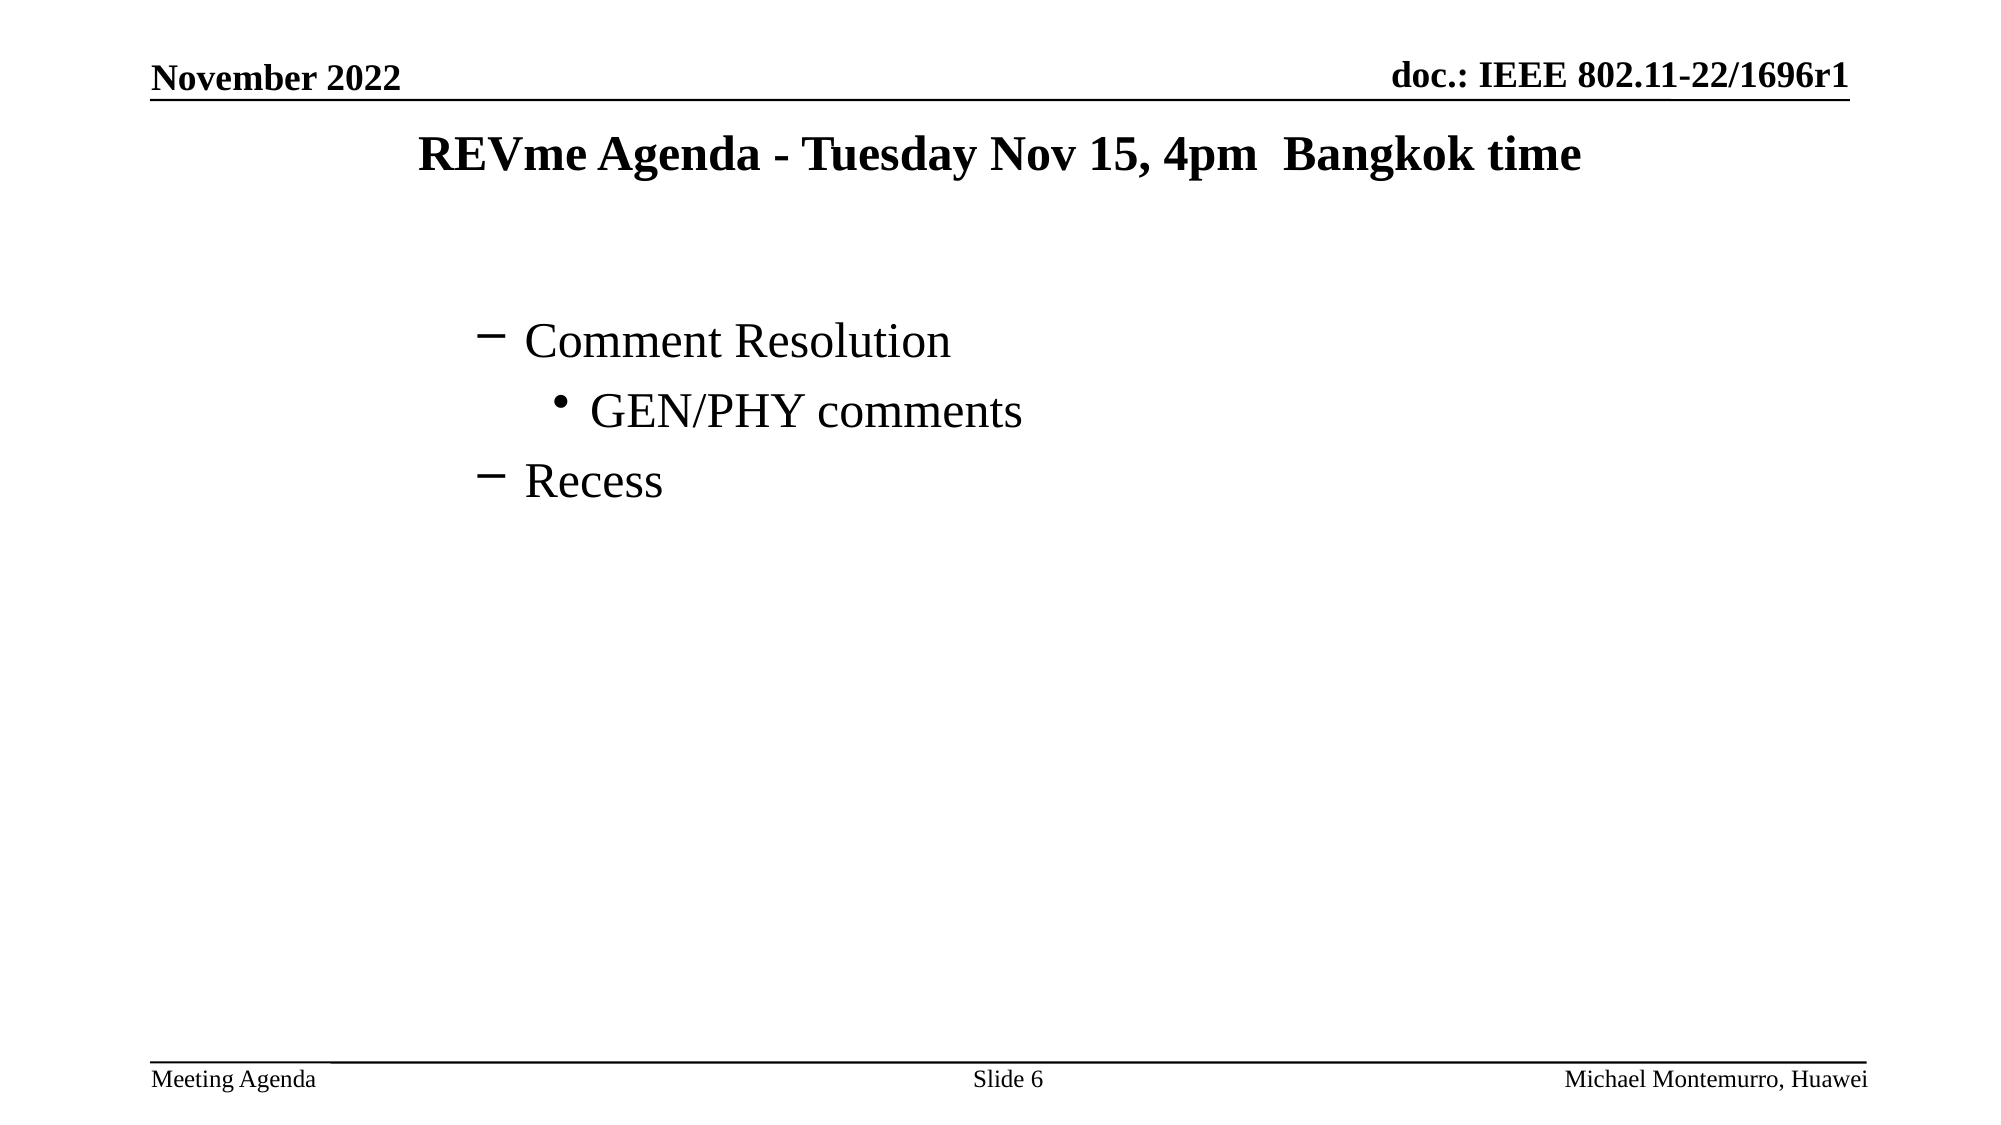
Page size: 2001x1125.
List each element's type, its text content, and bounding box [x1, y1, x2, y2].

text_box Comment Resolution GEN/PHY comments Recess [387, 299, 1700, 975]
title REVme Agenda - Tuesday Nov 15, 4pm Bangkok time [362, 112, 1638, 188]
slide_number Slide 6 [972, 1061, 1045, 1093]
footer Michael Montemurro, Huawei [1266, 1061, 1869, 1093]
